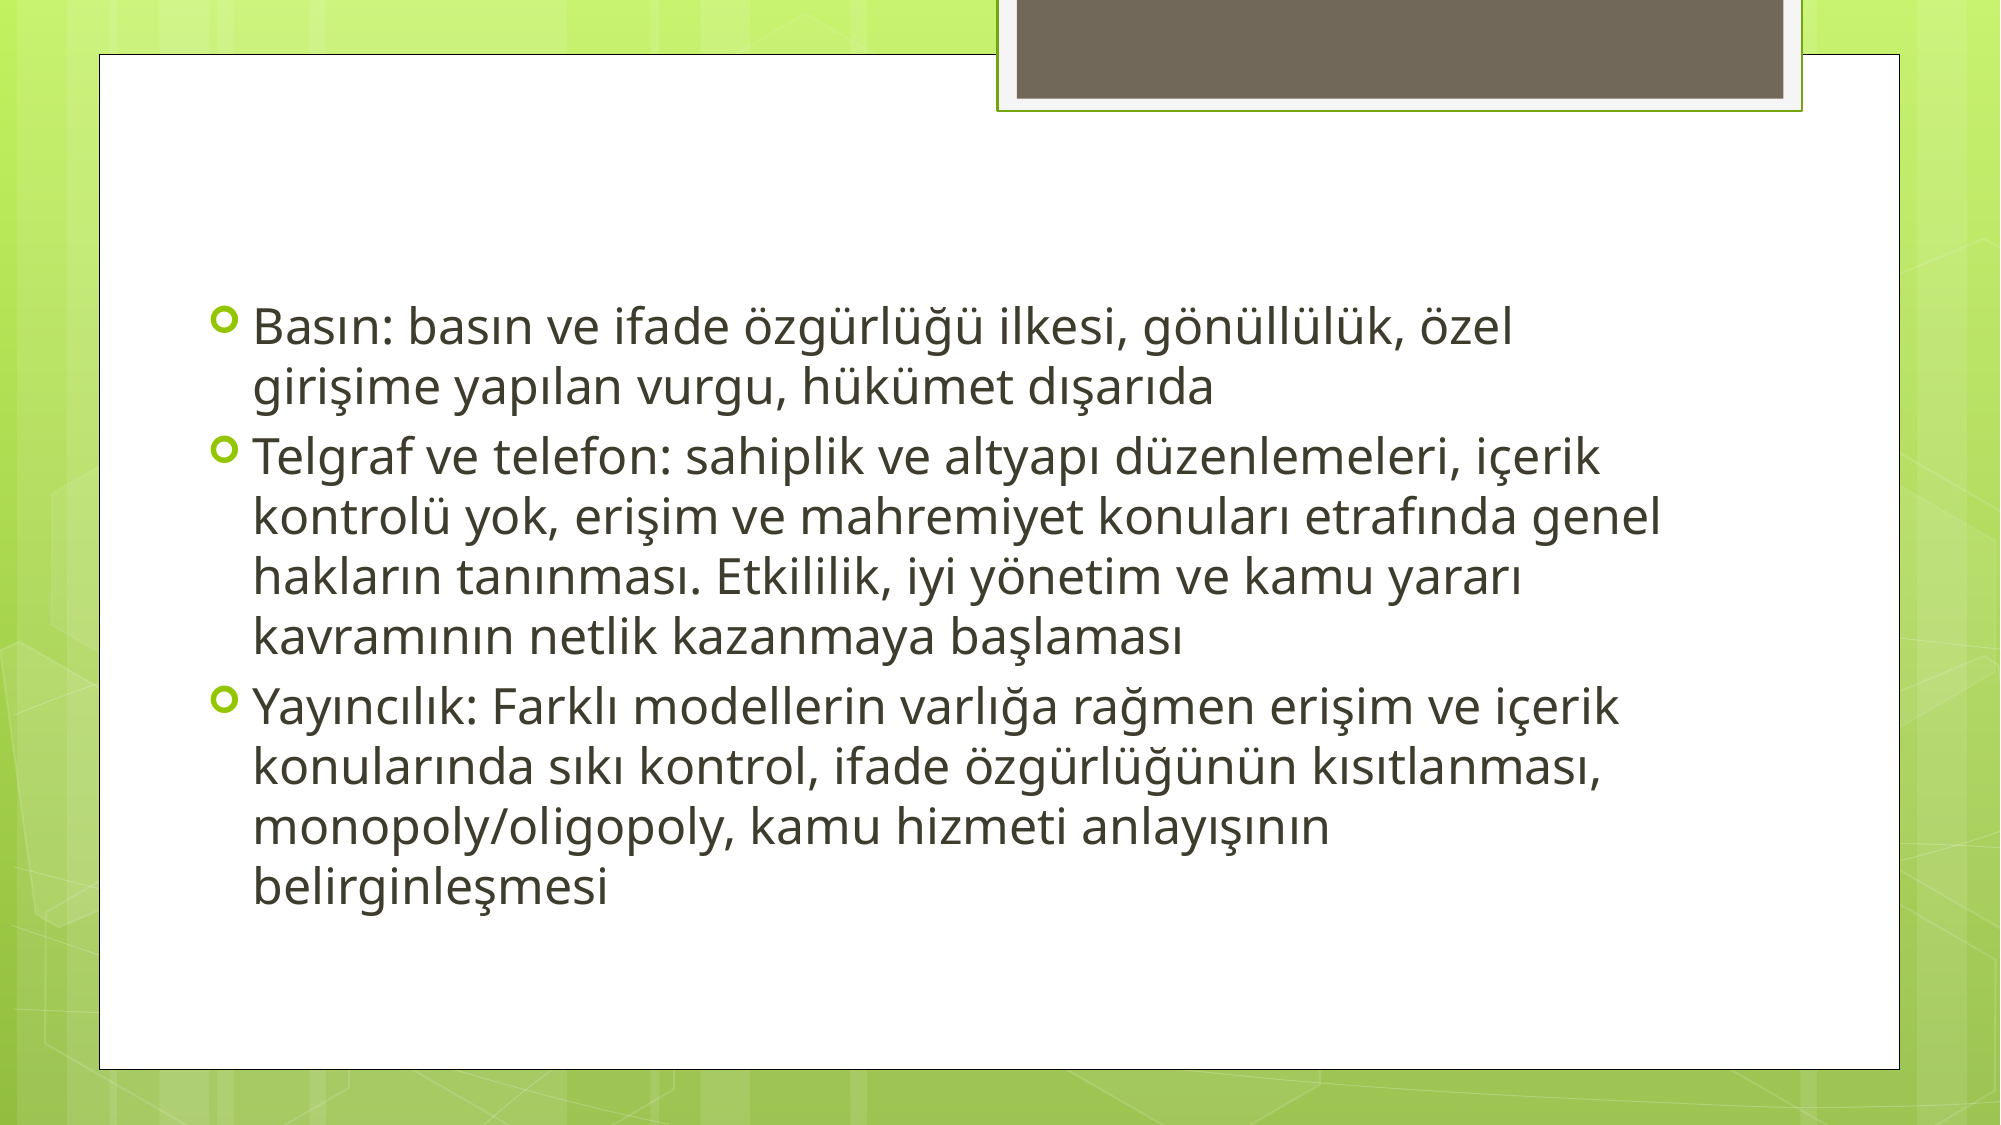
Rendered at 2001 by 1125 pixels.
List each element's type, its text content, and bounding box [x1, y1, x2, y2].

list Basın: basın ve ifade özgürlüğü ilkesi, gönüllülük, özel girişime yapılan vurgu, hükümet dışarıda Telgraf ve telefon: sahiplik ve altyapı düzenlemeleri, içerik kontrolü yok, erişim ve mahremiyet konuları etrafında genel hakların tanınması. Etkililik, iyi yönetim ve kamu yararı kavramının netlik kazanmaya başlaması Yayıncılık: Farklı modellerin varlığa rağmen erişim ve içerik konularında sıkı kontrol, ifade özgürlüğünün kısıtlanması, monopoly/oligopoly, kamu hizmeti anlayışının belirginleşmesi [181, 287, 1711, 957]
